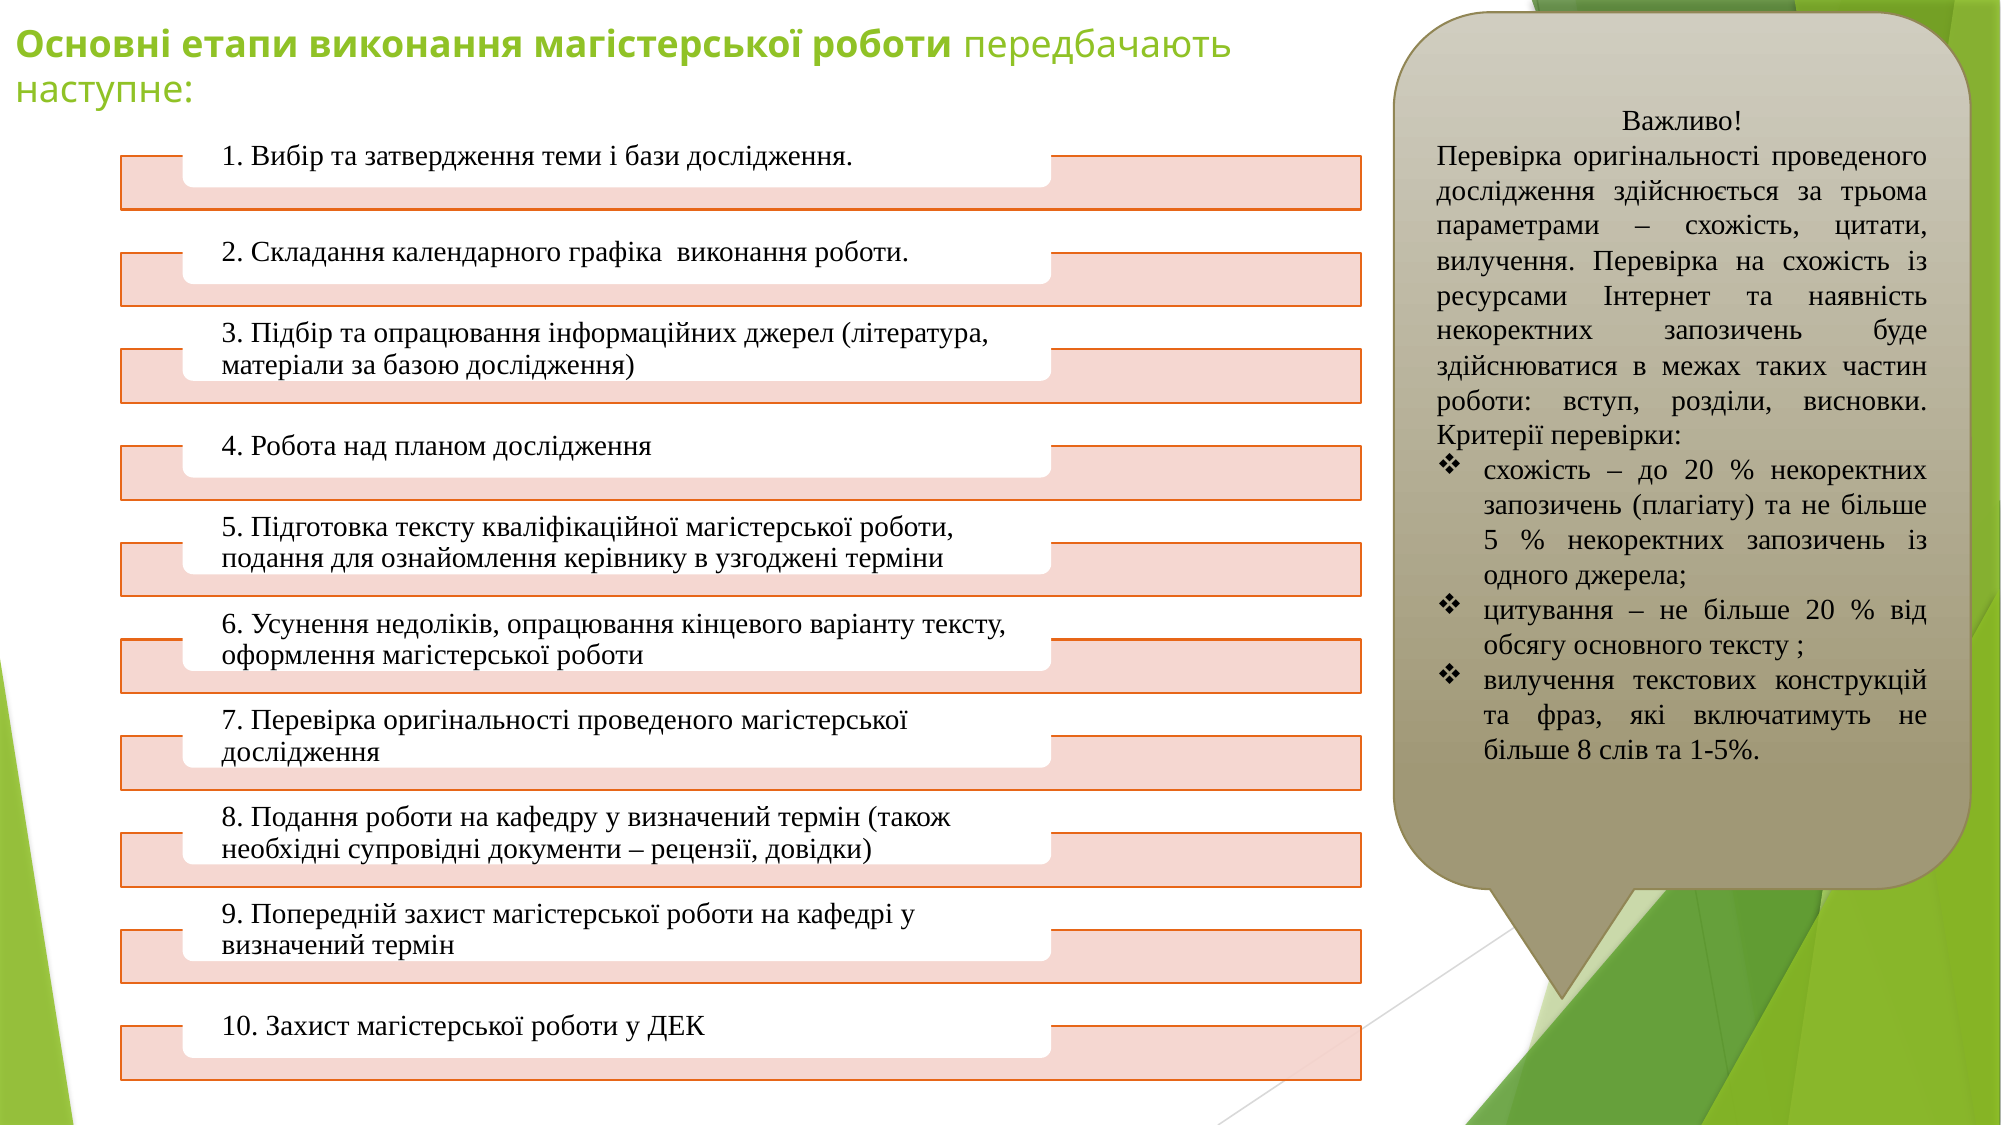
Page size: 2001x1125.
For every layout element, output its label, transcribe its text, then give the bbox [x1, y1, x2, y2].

title Основні етапи виконання магістерської роботи передбачають наступне: [0, 12, 1343, 107]
text_box Важливо! Перевірка оригінальності проведеного дослідження здійснюється за трьома параметрами – схожість, цитати, вилучення. Перевірка на схожість із ресурсами Інтернет та наявність некоректних запозичень буде здійснюватися в межах таких частин роботи: вступ, розділи, висновки. Критерії перевірки: схожість – до 20 % некоректних запозичень (плагіату) та не більше 5 % некоректних запозичень із одного джерела; цитування – не більше 20 % від обсягу основного тексту ; вилучення текстових конструкцій та фраз, які включатимуть не більше 8 слів та 1-5%. [1392, 11, 1972, 1000]
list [120, 105, 1362, 1099]
